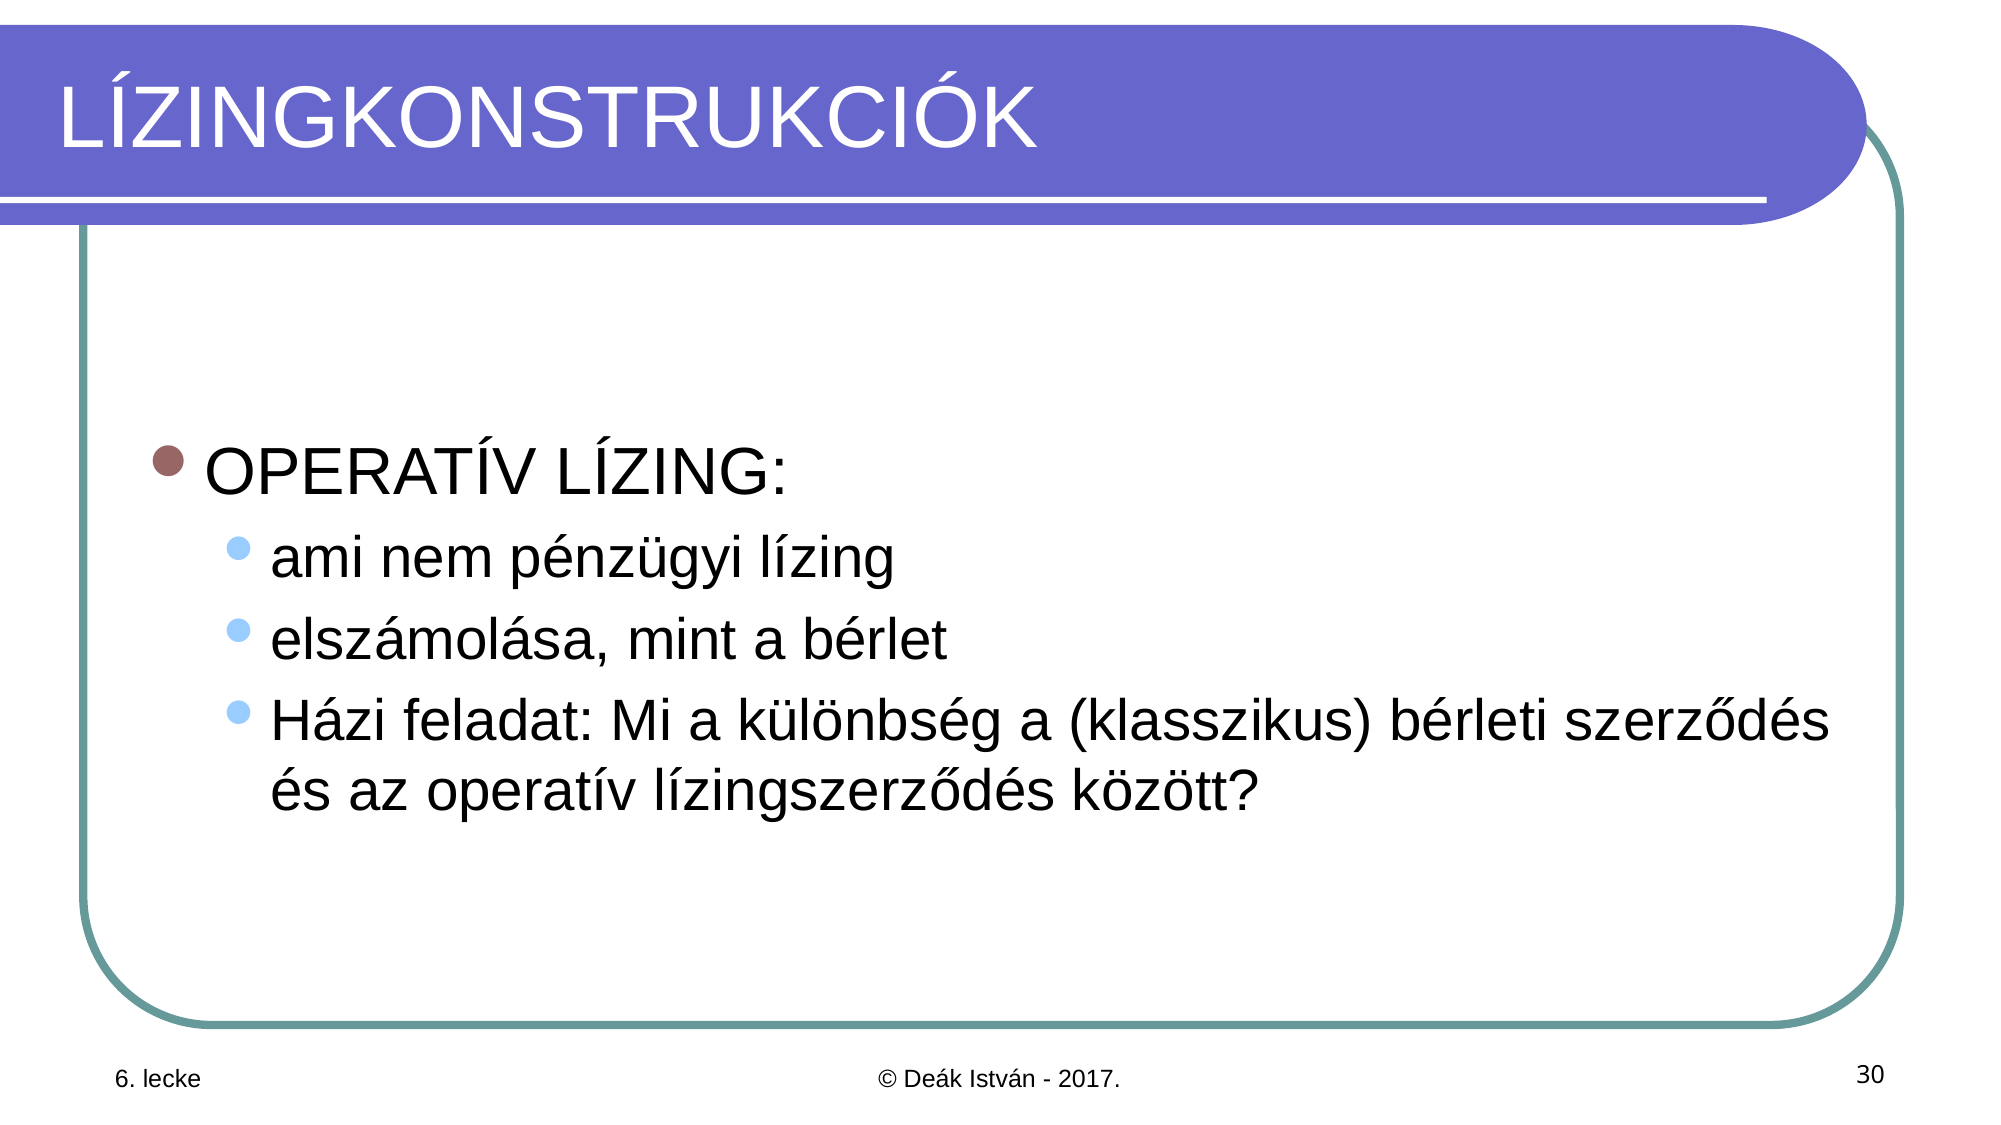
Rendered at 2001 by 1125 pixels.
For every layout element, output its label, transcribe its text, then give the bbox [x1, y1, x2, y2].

slide_number 6. lecke [99, 1025, 567, 1100]
list OPERATÍV LÍZING: ami nem pénzügyi lízing elszámolása, mint a bérlet Házi feladat: Mi a különbség a (klasszikus) bérleti szerződés és az operatív lízingszerződés között? [133, 262, 1867, 988]
title LÍZINGKONSTRUKCIÓK [42, 37, 1796, 188]
slide_number 30 [1433, 1025, 1900, 1100]
footer © Deák István - 2017. [683, 1025, 1317, 1100]
